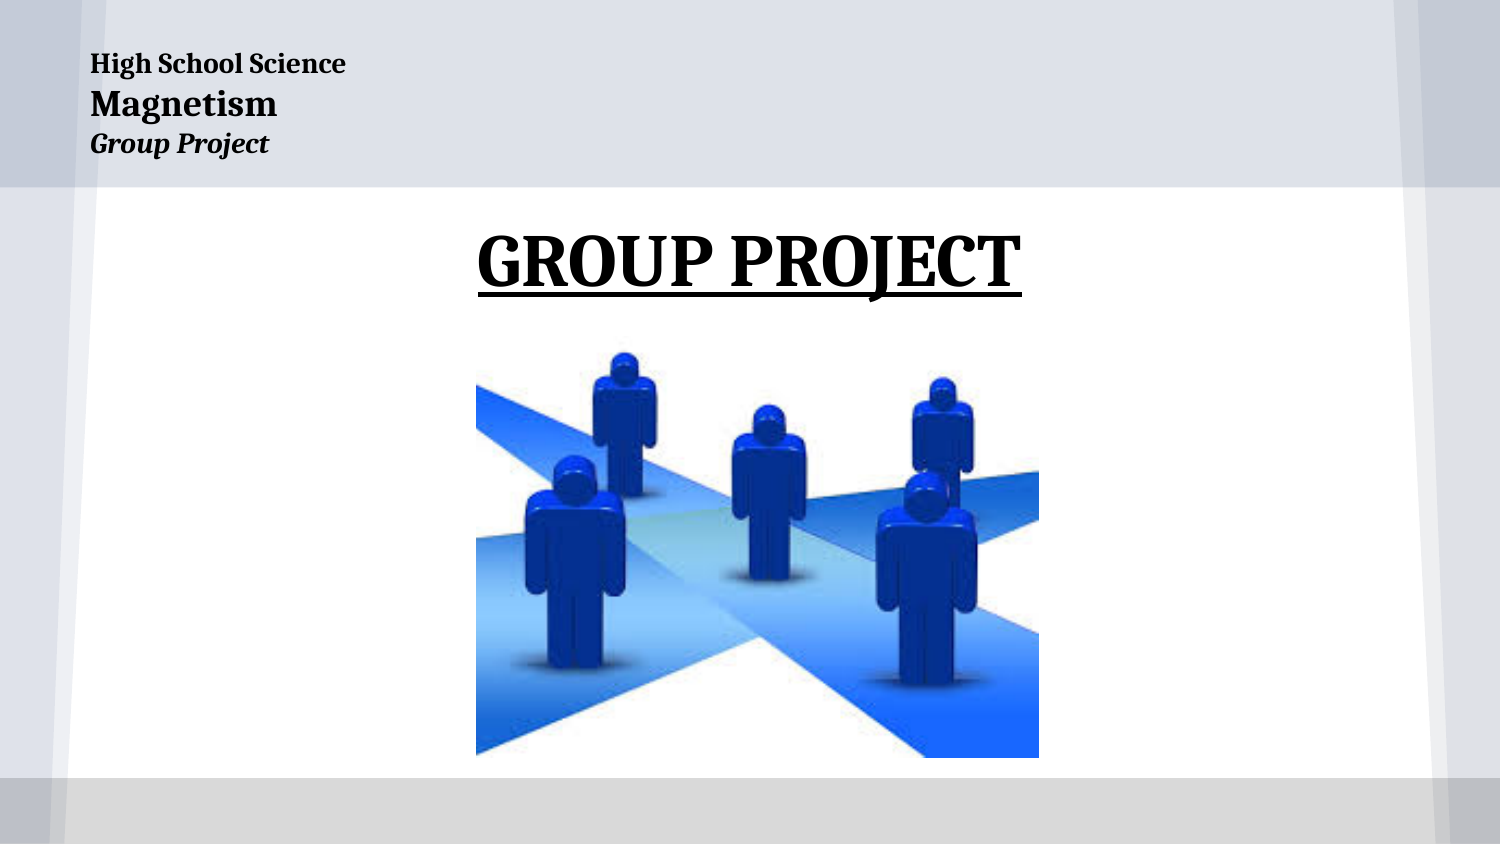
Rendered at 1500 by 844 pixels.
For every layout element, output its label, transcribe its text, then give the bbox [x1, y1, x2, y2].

title High School Science Magnetism Group Project [75, 33, 1425, 175]
picture [475, 335, 1039, 758]
list GROUP PROJECT [75, 196, 1425, 328]
